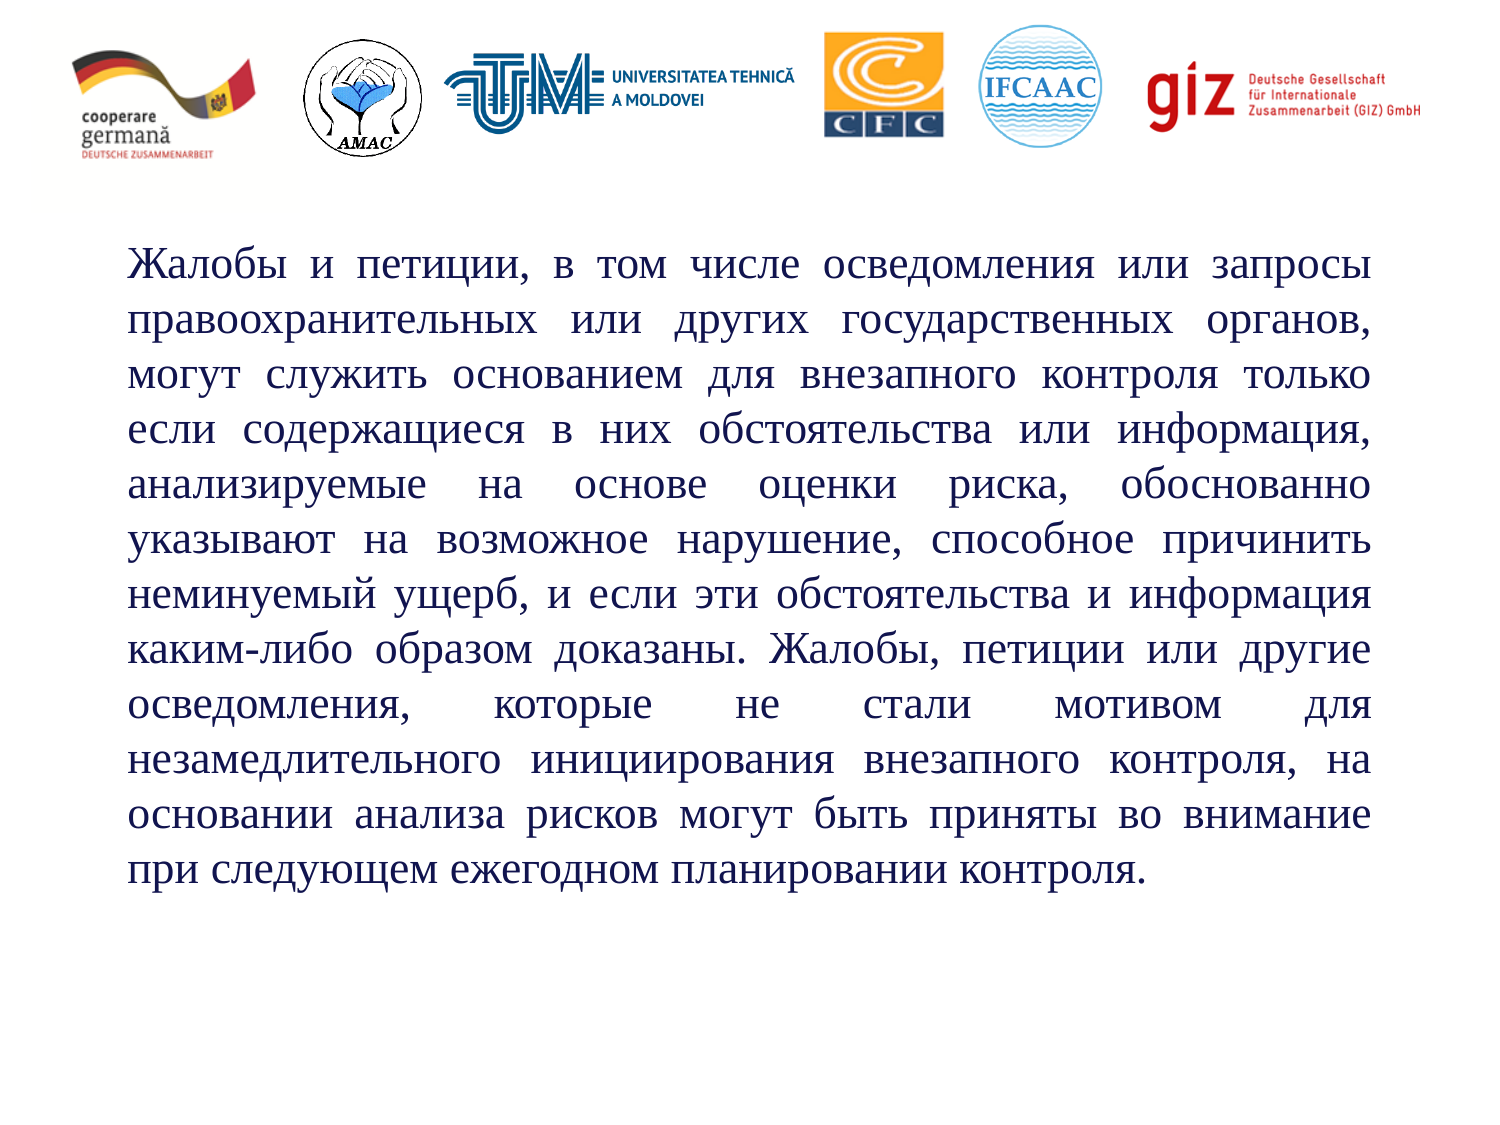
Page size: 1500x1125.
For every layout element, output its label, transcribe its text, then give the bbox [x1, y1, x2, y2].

picture [303, 38, 422, 158]
picture [822, 23, 948, 149]
picture [31, 7, 300, 213]
list Жалобы и петиции, в том числе осведомления или запросы правоохранительных или других государственных органов, могут служить основанием для внезапного контроля только если содержащиеся в них обстоятельства или информация, анализируемые на основе оценки риска, обоснованно указывают на возможное нарушение, способное причинить неминуемый ущерб, и если эти обстоятельства и информация каким-либо образом доказаны. Жалобы, петиции или другие осведомления, которые не стали мотивом для незамедлительного инициирования внезапного контроля, на основании анализа рисков могут быть приняты во внимание при следующем ежегодном планировании контроля. [111, 224, 1389, 1028]
picture [970, 16, 1109, 154]
picture [434, 47, 800, 140]
picture [1136, 55, 1435, 147]
